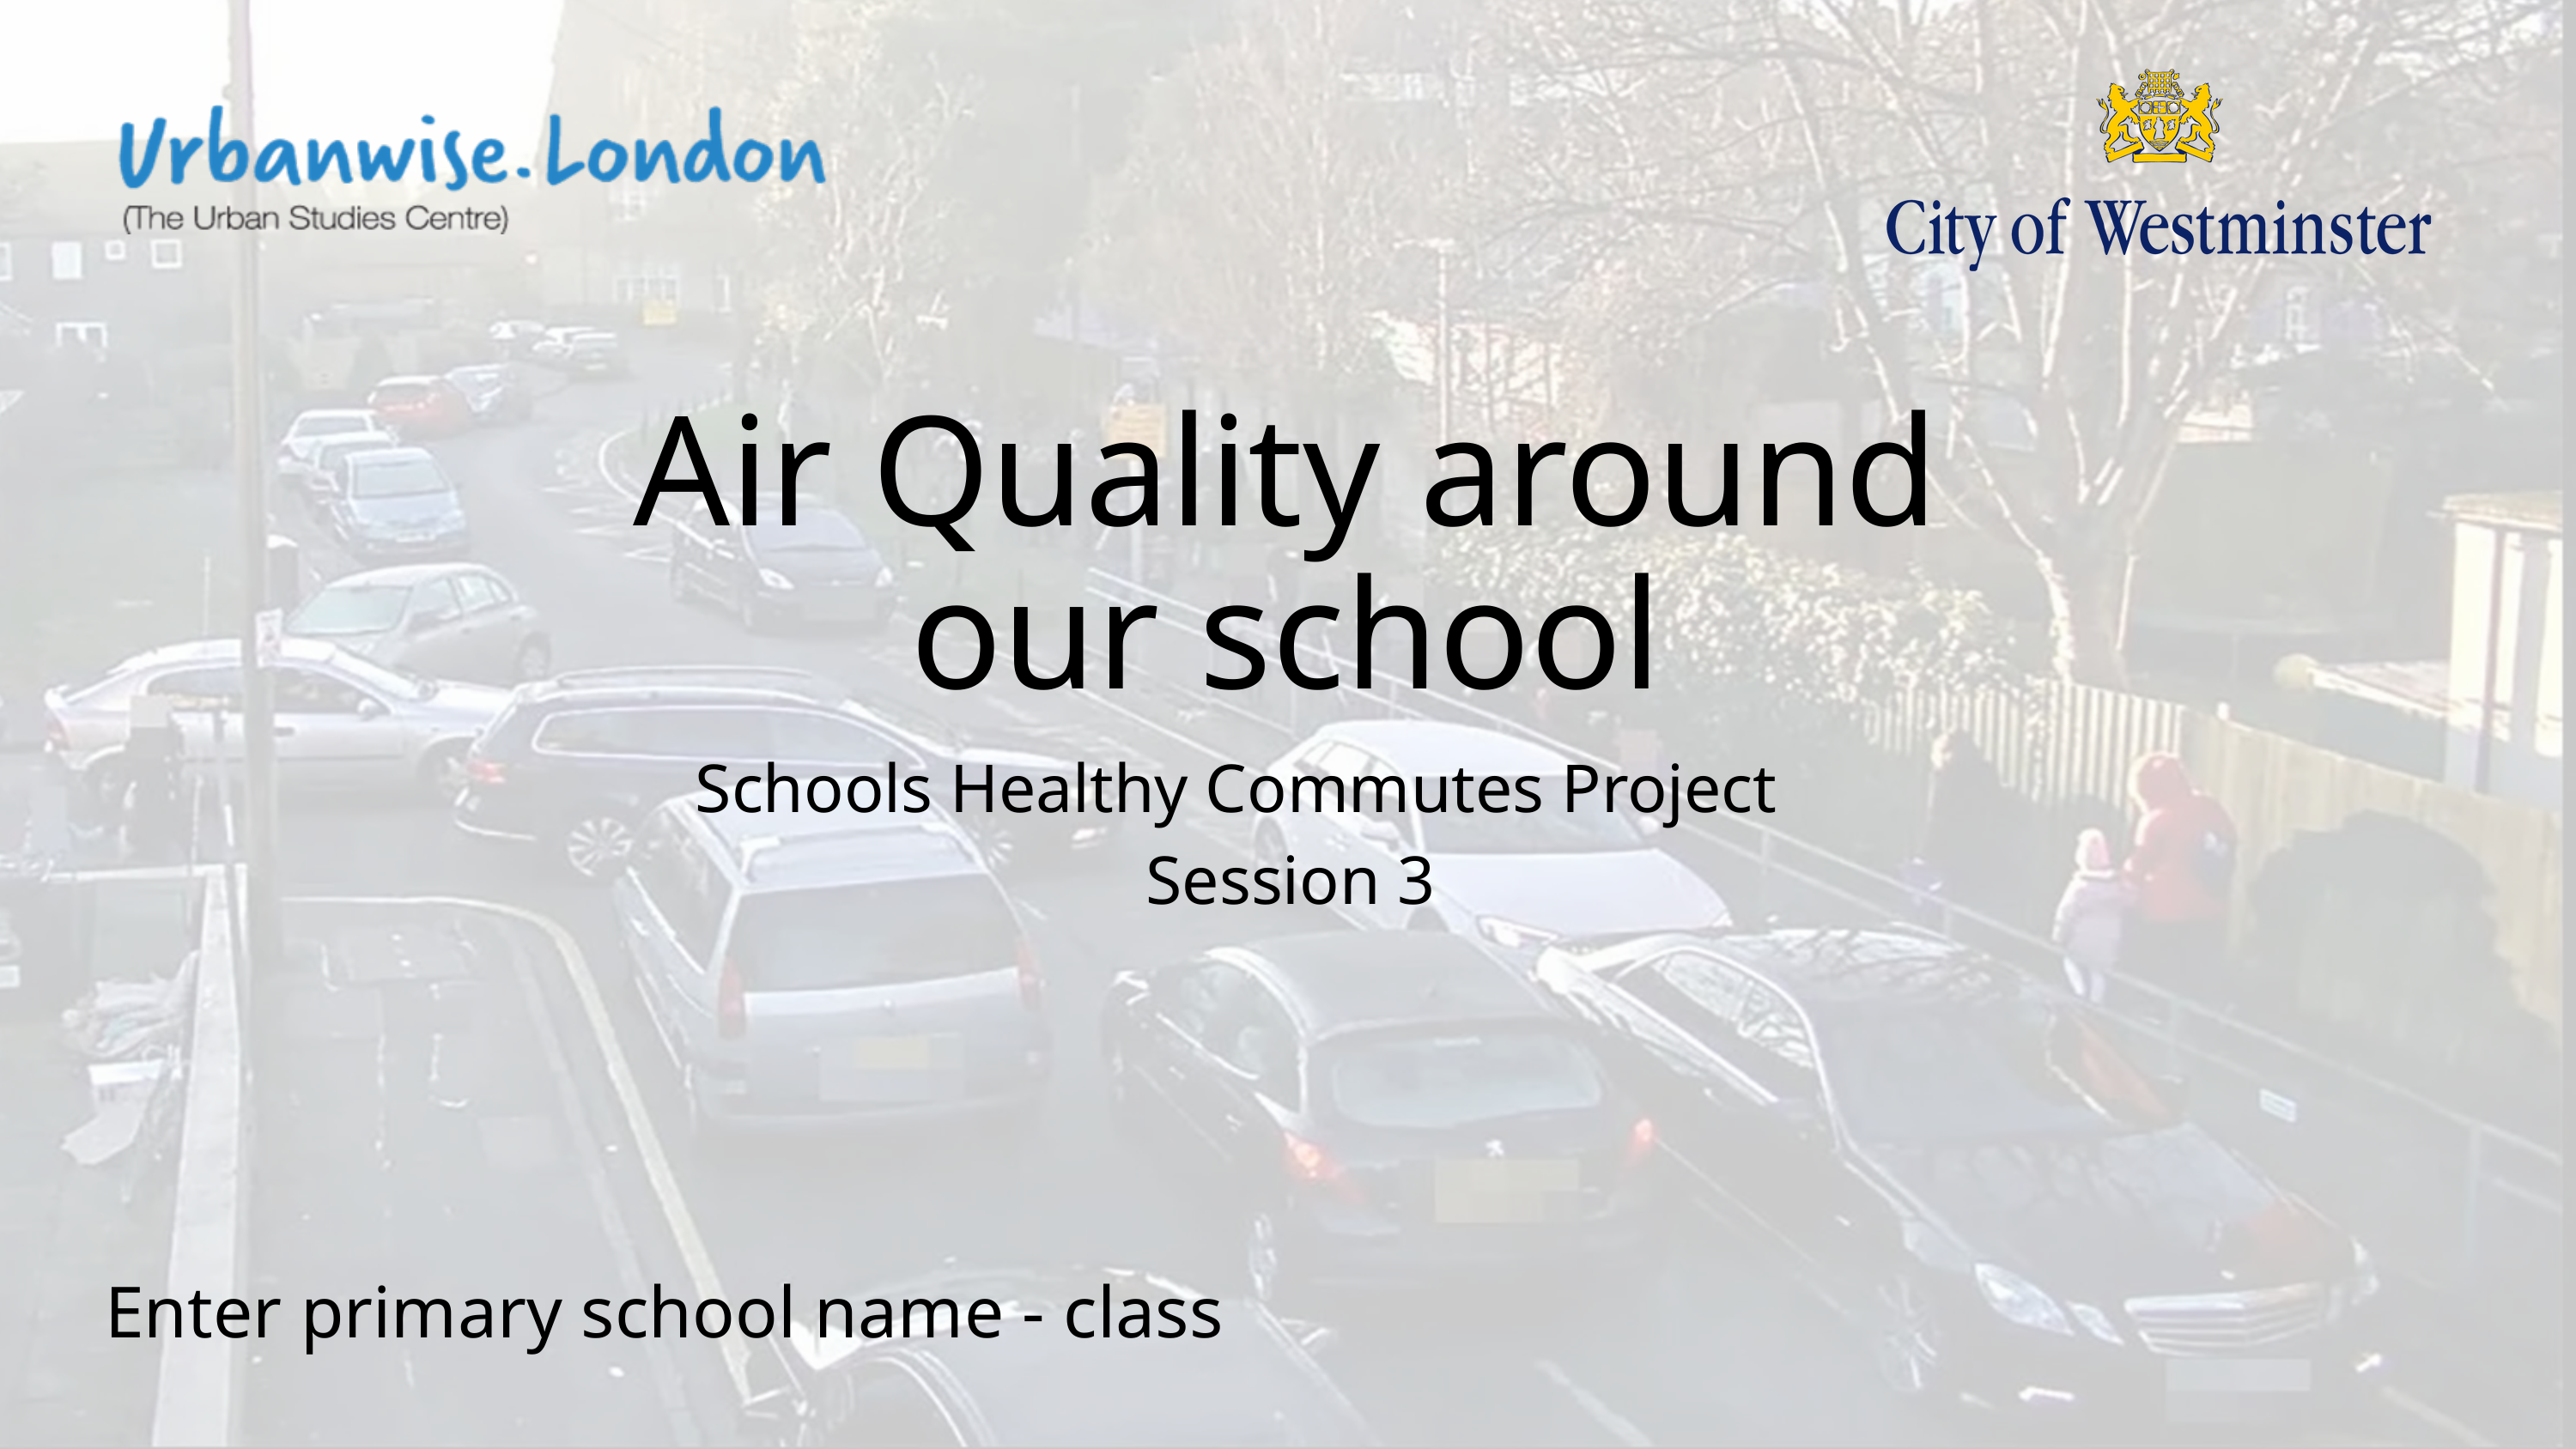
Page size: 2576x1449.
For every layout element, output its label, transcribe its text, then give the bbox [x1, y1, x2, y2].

text_box Schools Healthy Commutes Project Session 3 [695, 732, 1887, 919]
text_box Enter primary school name - class [105, 1252, 1286, 1353]
text_box Air Quality around our school [520, 393, 2052, 719]
text_box [1886, 69, 2432, 271]
text_box [0, 0, 2576, 1449]
text_box [105, 105, 882, 234]
